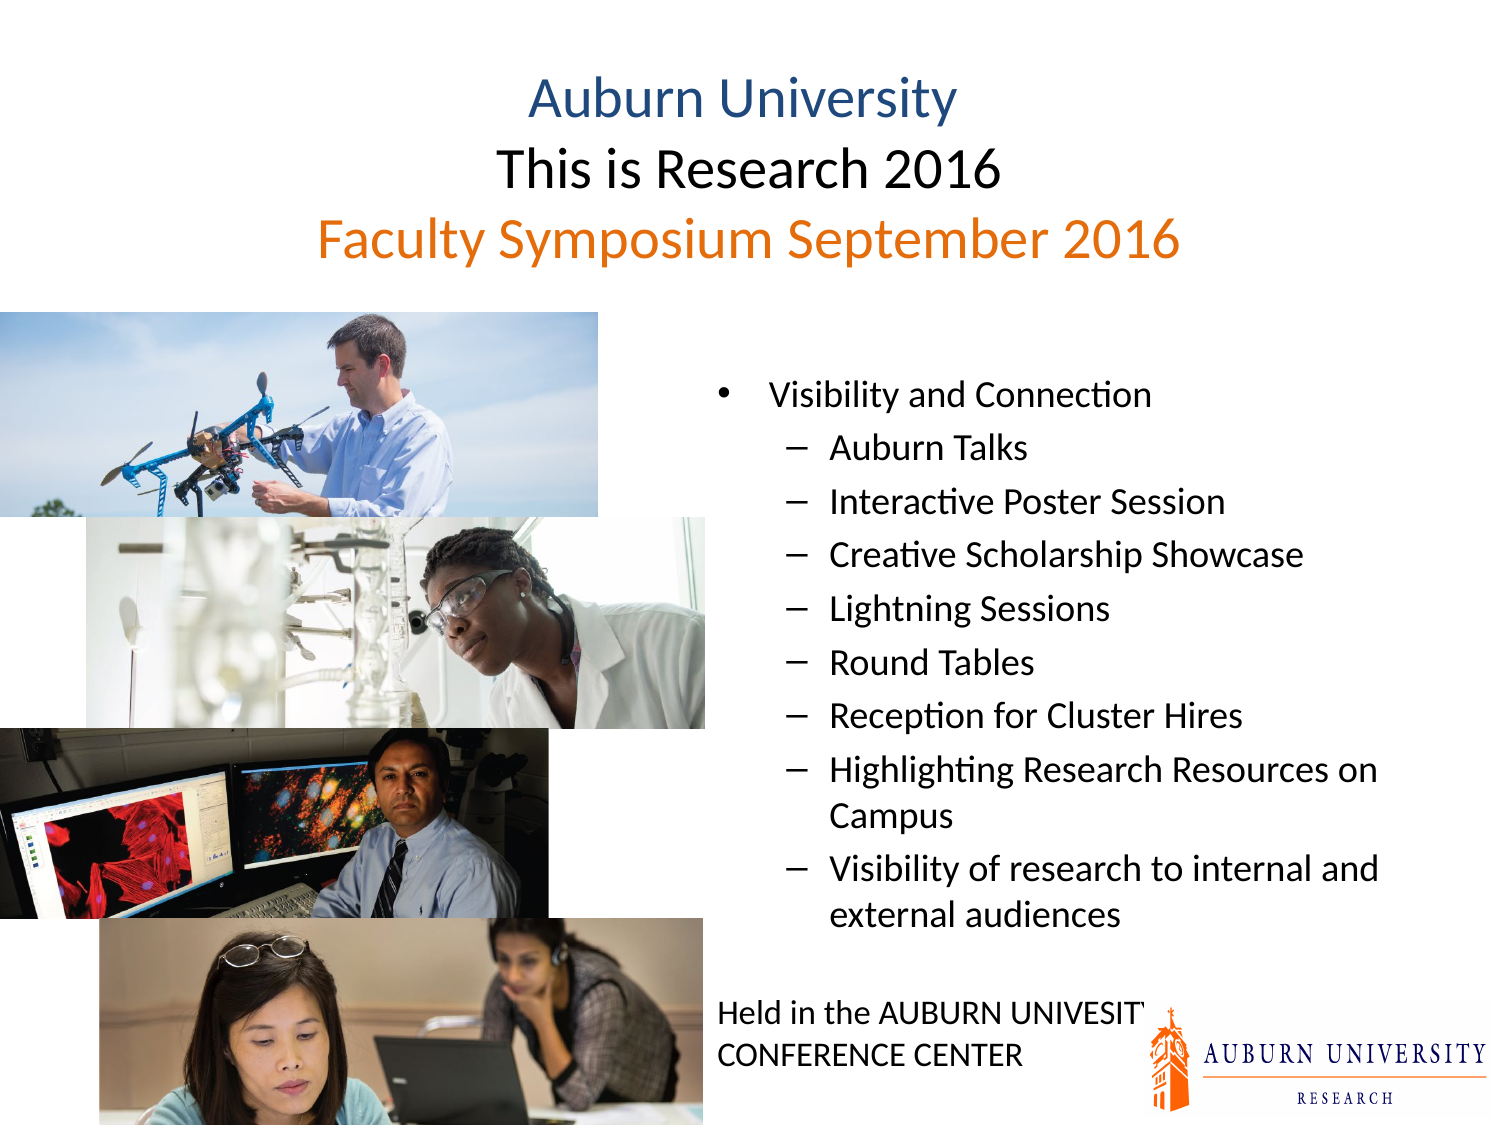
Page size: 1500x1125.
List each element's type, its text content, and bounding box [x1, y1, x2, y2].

picture [0, 312, 706, 1125]
list Visibility and Connection Auburn Talks Interactive Poster Session Creative Scholarship Showcase Lightning Sessions Round Tables Reception for Cluster Hires Highlighting Research Resources on Campus Visibility of research to internal and external audiences Held in the AUBURN UNIVESITY HOTEL AND DIXON CONFERENCE CENTER [702, 312, 1492, 1118]
picture [1144, 1001, 1493, 1118]
title Auburn University This is Research 2016 Faculty Symposium September 2016 [75, 50, 1425, 350]
